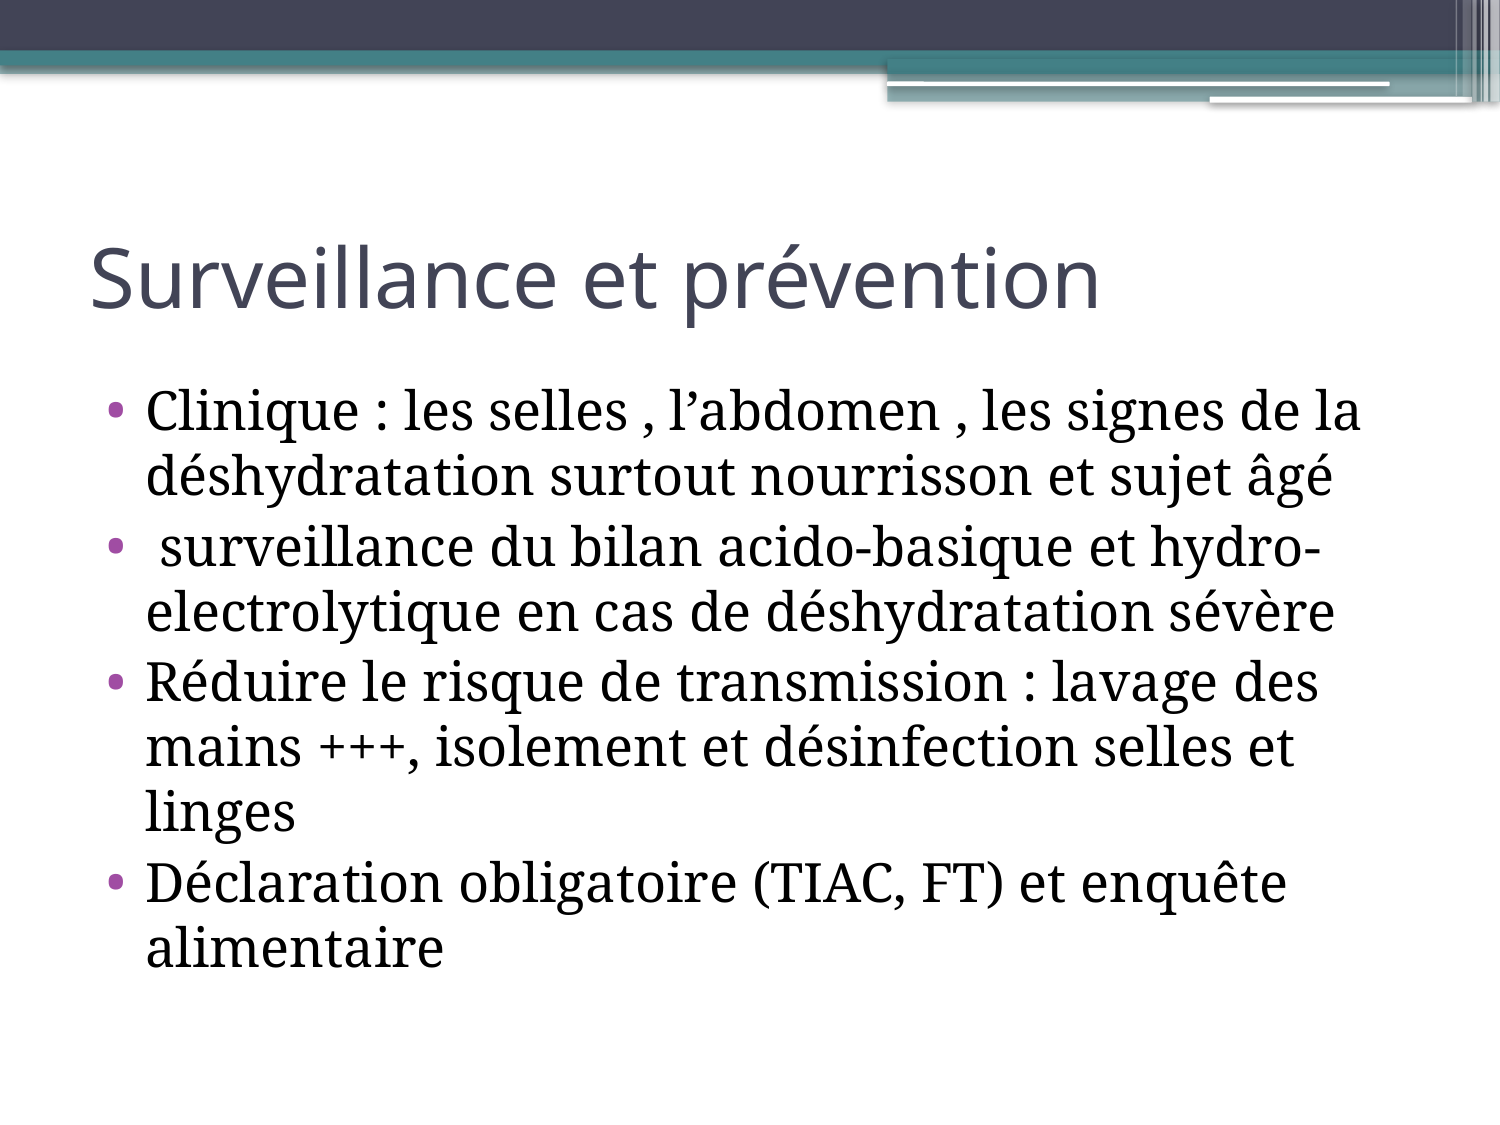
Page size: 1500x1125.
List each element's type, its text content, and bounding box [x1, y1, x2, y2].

title Surveillance et prévention [75, 187, 1425, 363]
list Clinique : les selles , l’abdomen , les signes de la déshydratation surtout nourrisson et sujet âgé surveillance du bilan acido-basique et hydro-electrolytique en cas de déshydratation sévère Réduire le risque de transmission : lavage des mains +++, isolement et désinfection selles et linges Déclaration obligatoire (TIAC, FT) et enquête alimentaire [75, 368, 1425, 1079]
